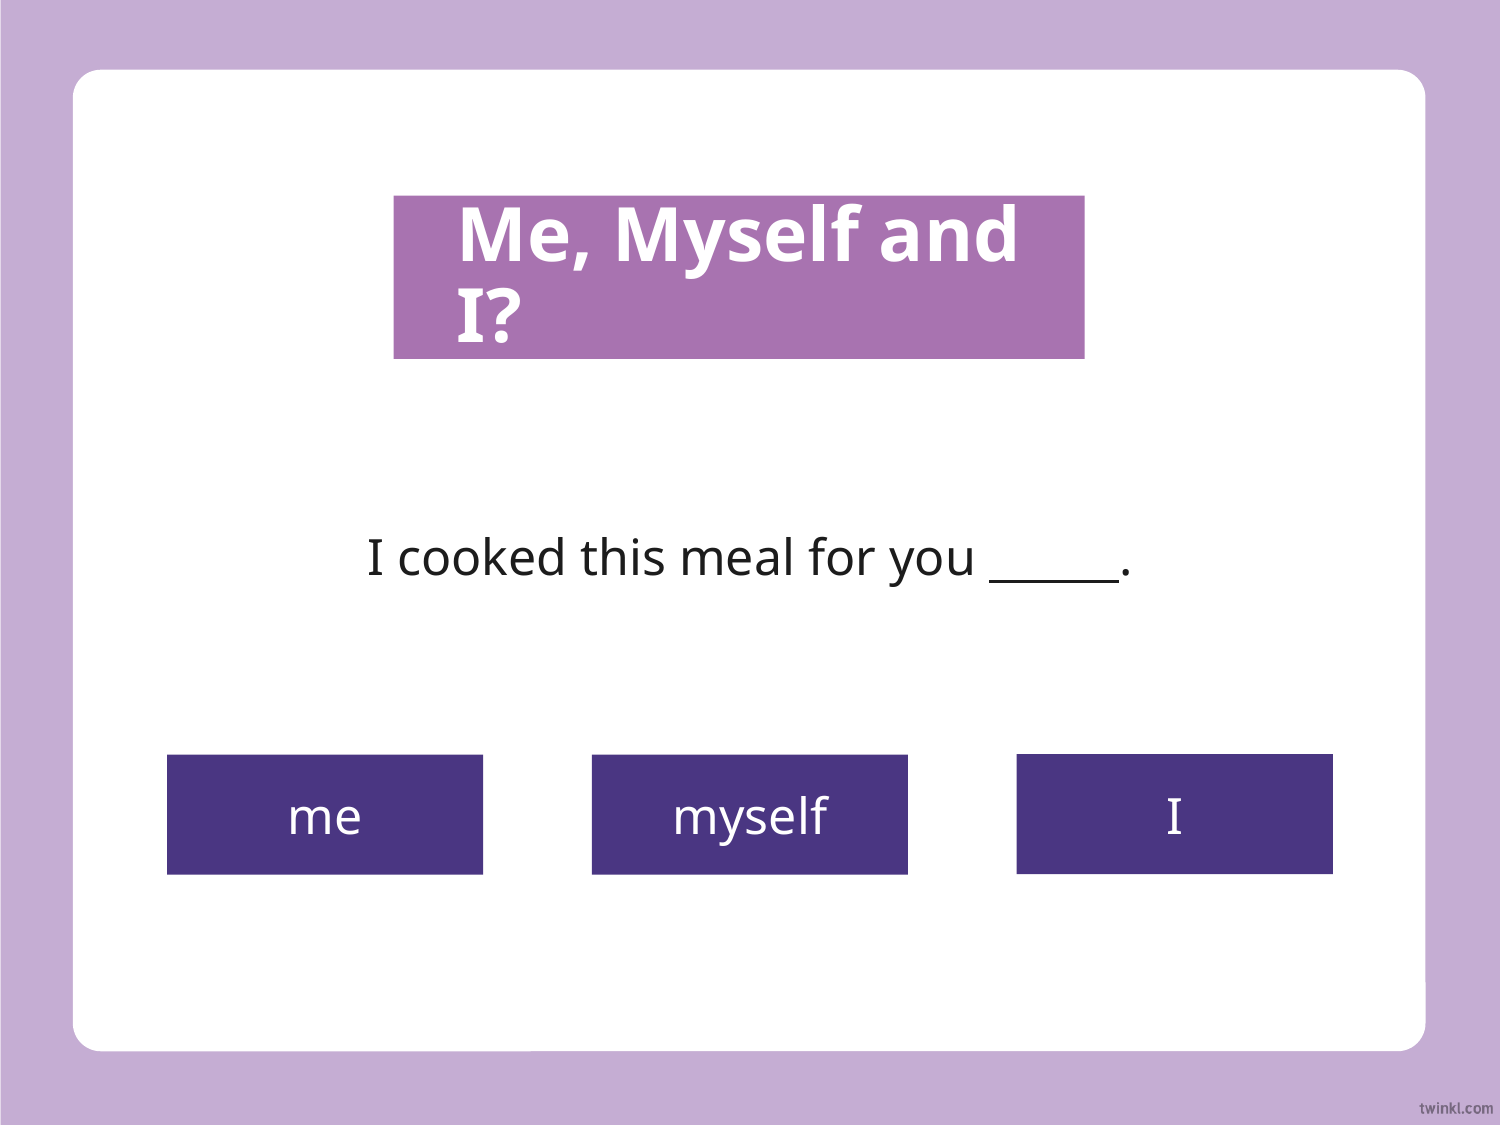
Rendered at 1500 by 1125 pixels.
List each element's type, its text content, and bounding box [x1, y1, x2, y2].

text_box I cooked this meal for you . [228, 518, 1272, 594]
text_box Me, Myself and I? [393, 195, 1085, 359]
text_box I [1016, 754, 1333, 875]
text_box me [167, 754, 484, 875]
text_box myself [591, 754, 908, 875]
picture [0, 0, 1500, 1125]
